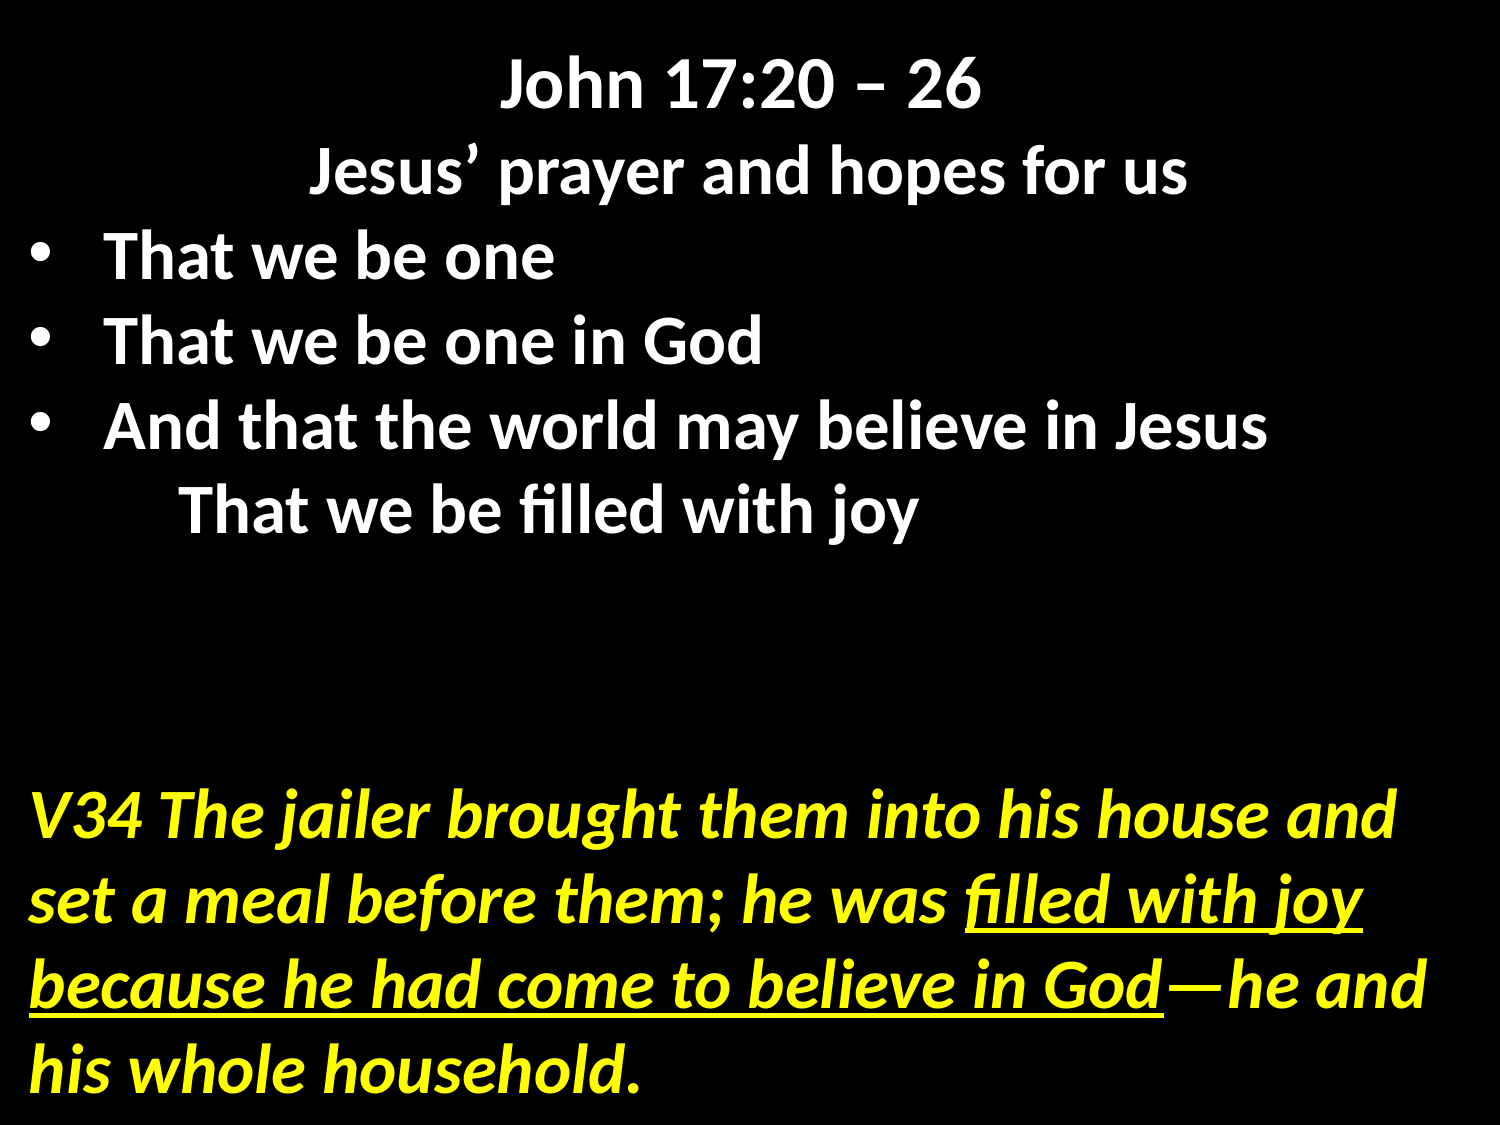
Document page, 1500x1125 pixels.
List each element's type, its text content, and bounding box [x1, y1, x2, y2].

subtitle John 17:20 – 26 Jesus’ prayer and hopes for us That we be one That we be one in God And that the world may believe in Jesus That we be filled with joy V34 The jailer brought them into his house and set a meal before them; he was filled with joy because he had come to believe in God—he and his whole household. [13, 26, 1487, 1112]
